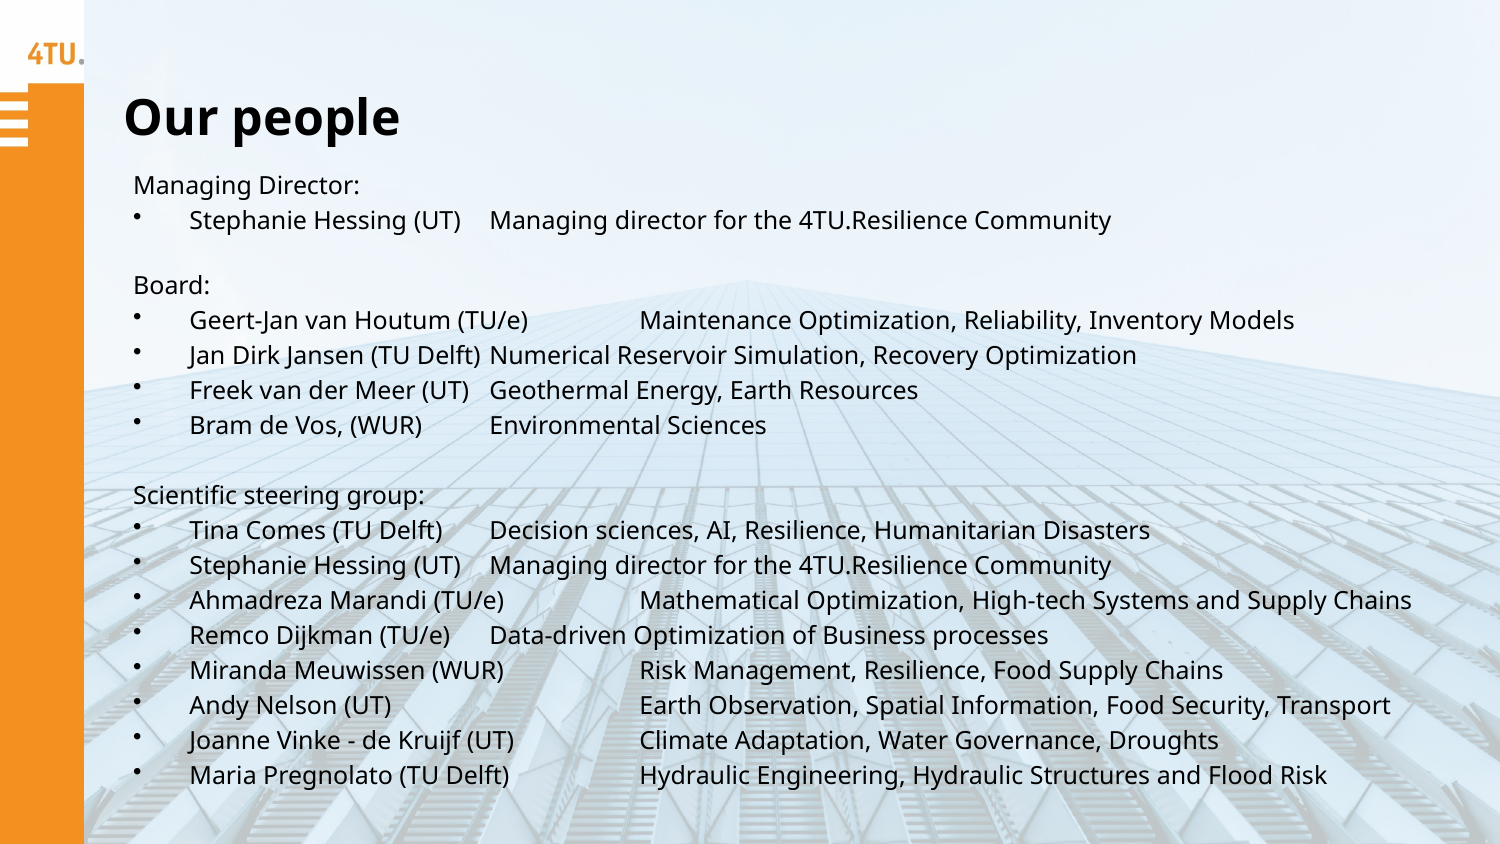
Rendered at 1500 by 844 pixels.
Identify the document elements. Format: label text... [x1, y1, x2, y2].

list Managing Director: Stephanie Hessing (UT) Managing director for the 4TU.Resilience Community Board: Geert-Jan van Houtum (TU/e) Maintenance Optimization, Reliability, Inventory Models Jan Dirk Jansen (TU Delft) Numerical Reservoir Simulation, Recovery Optimization Freek van der Meer (UT) Geothermal Energy, Earth Resources Bram de Vos, (WUR) Environmental Sciences Scientific steering group: Tina Comes (TU Delft) Decision sciences, AI, Resilience, Humanitarian Disasters Stephanie Hessing (UT) Managing director for the 4TU.Resilience Community Ahmadreza Marandi (TU/e) Mathematical Optimization, High-tech Systems and Supply Chains Remco Dijkman (TU/e) Data-driven Optimization of Business processes Miranda Meuwissen (WUR) Risk Management, Resilience, Food Supply Chains Andy Nelson (UT) Earth Observation, Spatial Information, Food Security, Transport Joanne Vinke - de Kruijf (UT) Climate Adaptation, Water Governance, Droughts Maria Pregnolato (TU Delft) Hydraulic Engineering, Hydraulic Structures and Flood Risk [118, 162, 1469, 755]
title Our people [108, 85, 1459, 226]
picture [0, 0, 84, 844]
